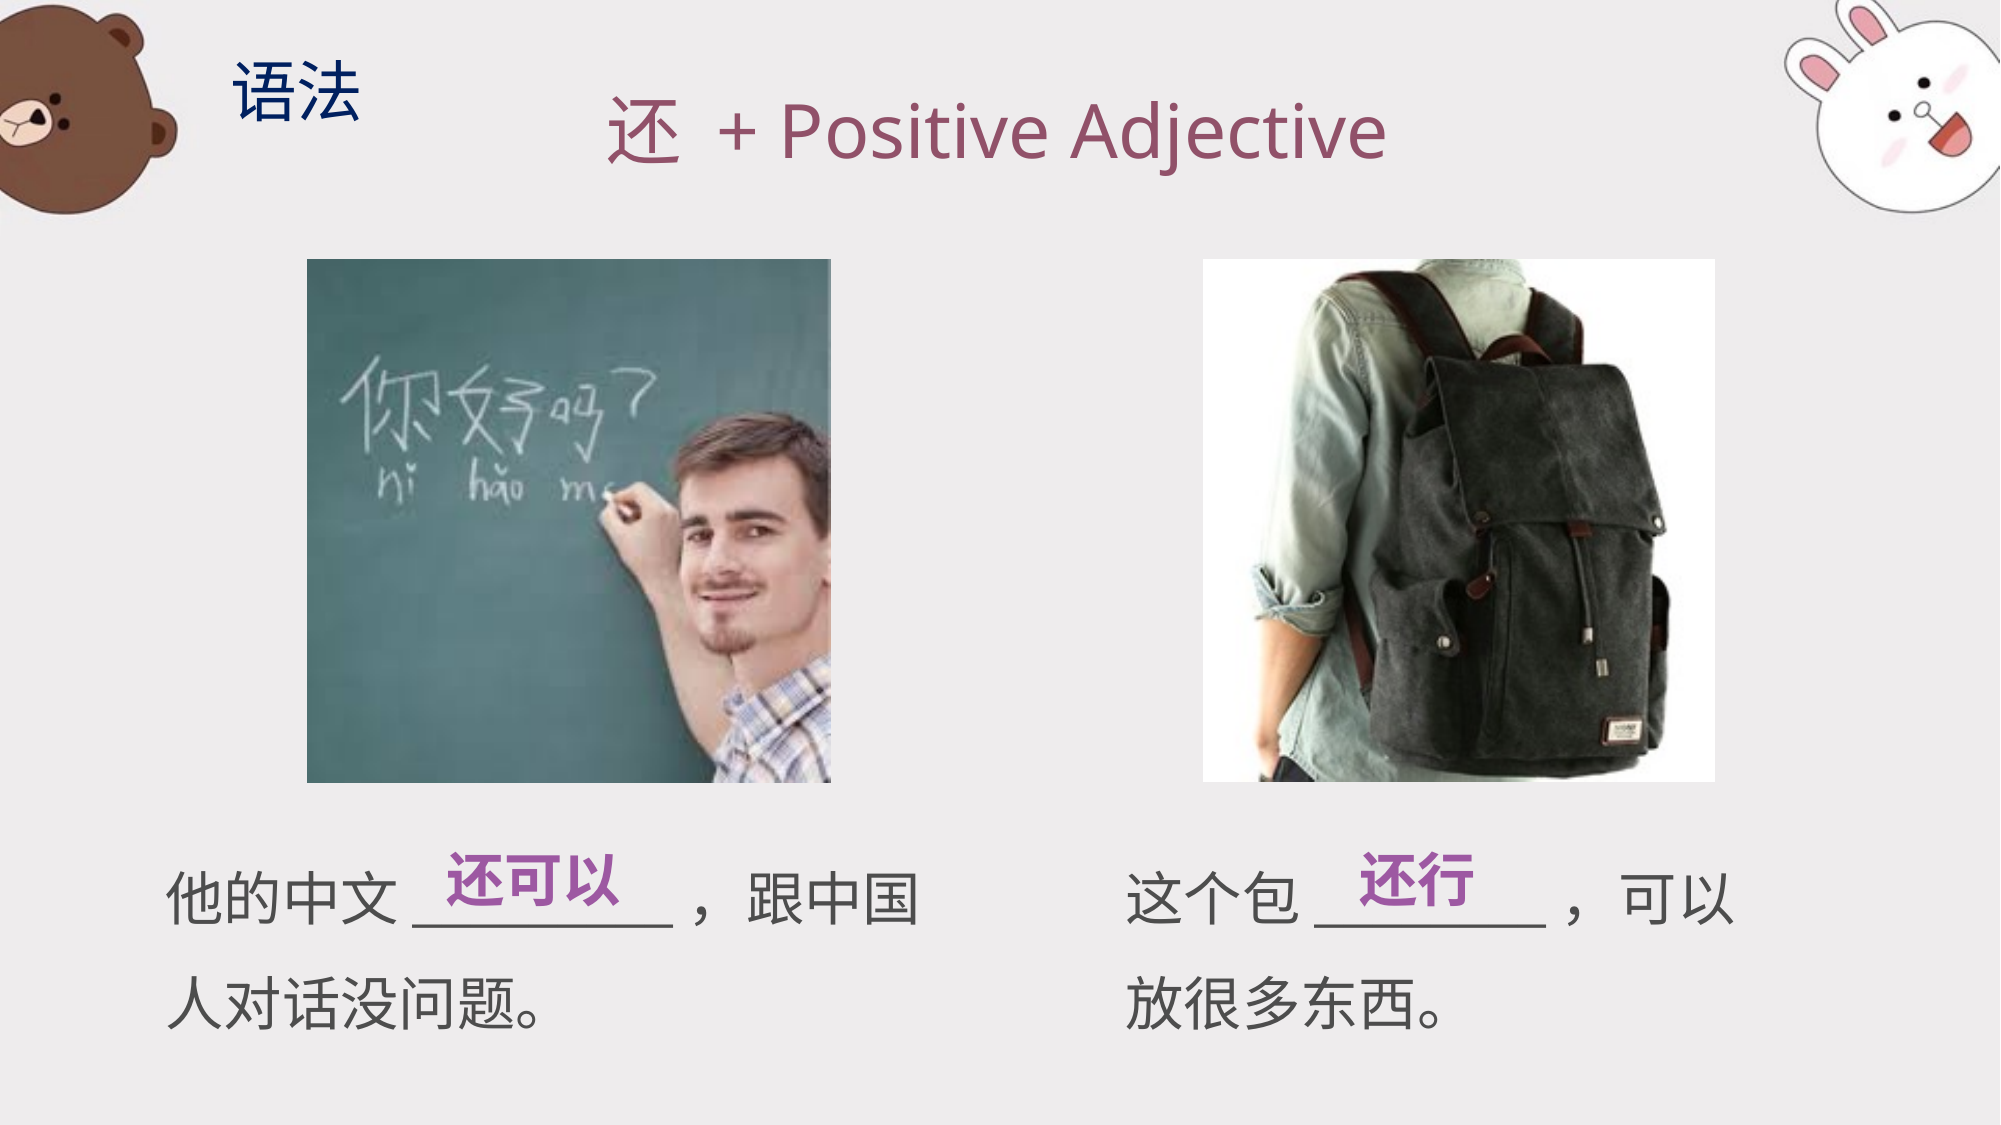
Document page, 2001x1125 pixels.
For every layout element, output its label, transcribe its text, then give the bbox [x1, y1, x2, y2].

text_box 他的中文_________，跟中国人对话没问题。 [151, 819, 987, 1044]
picture [0, 0, 2000, 1125]
text_box 语法 [209, 42, 385, 138]
text_box 还行 [1317, 835, 1518, 921]
text_box 还 + Positive Adjective [152, 65, 1844, 205]
text_box 这个包________，可以放很多东西。 [1111, 819, 1807, 1044]
text_box 还可以 [407, 835, 660, 921]
